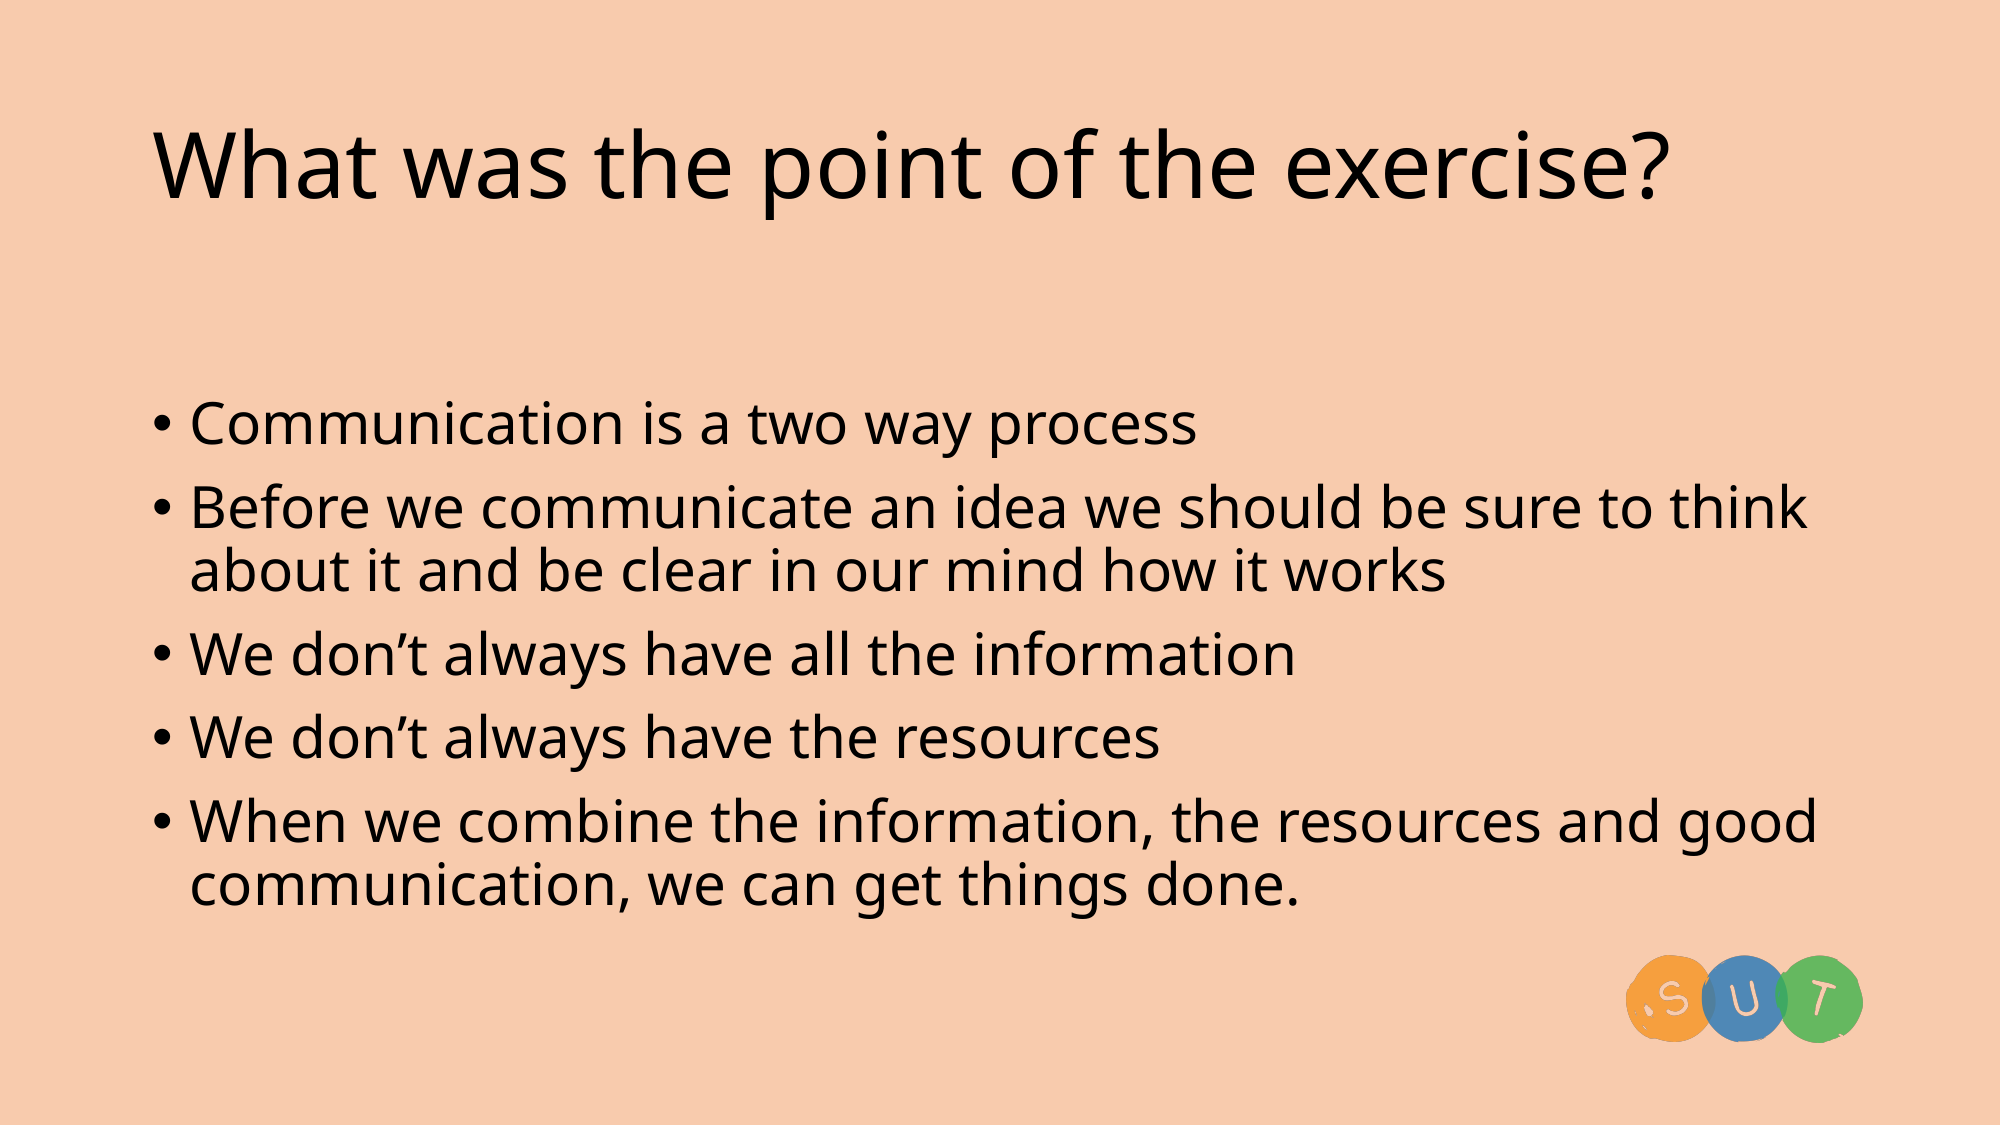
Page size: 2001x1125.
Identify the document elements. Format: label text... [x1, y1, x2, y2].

list Communication is a two way process Before we communicate an idea we should be sure to think about it and be clear in our mind how it works We don’t always have all the information We don’t always have the resources When we combine the information, the resources and good communication, we can get things done. [137, 299, 1863, 1014]
picture [1626, 1014, 1863, 1043]
title What was the point of the exercise? [137, 59, 1863, 278]
